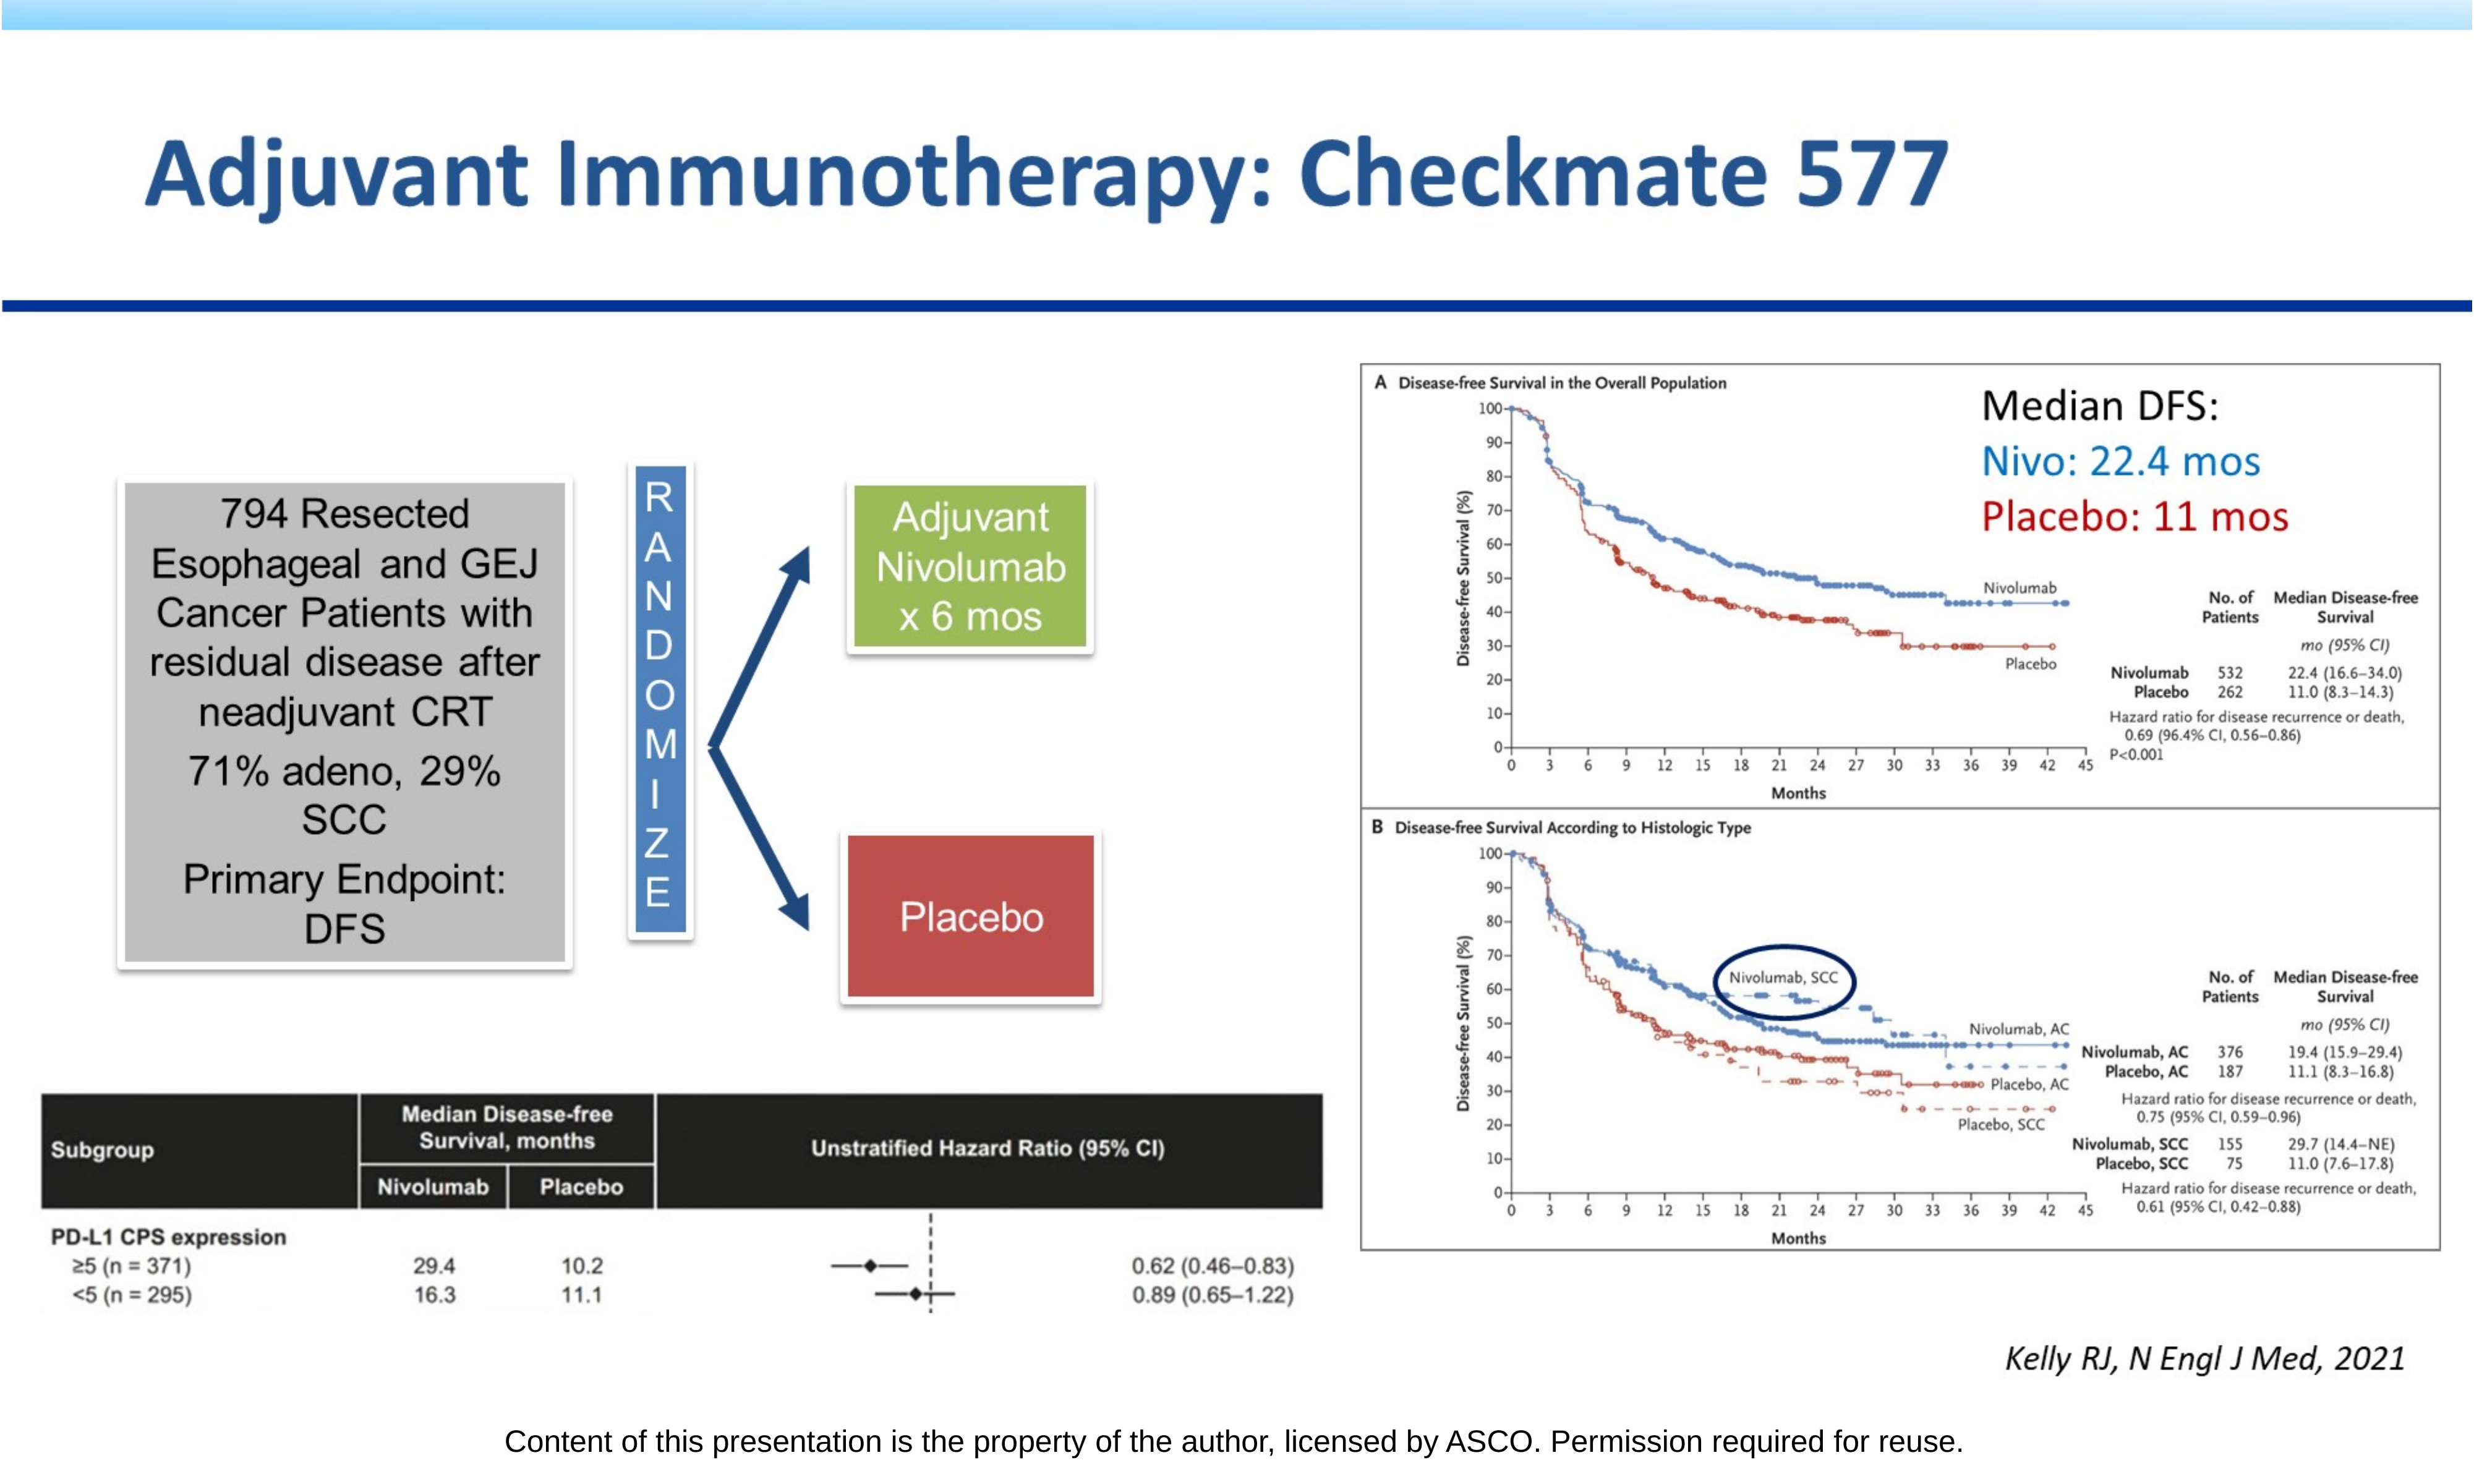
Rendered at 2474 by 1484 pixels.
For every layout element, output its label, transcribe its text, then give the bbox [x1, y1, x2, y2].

text_box Content of this presentation is the property of the author, licensed by ASCO. Permission required for reuse. [0, 1399, 2474, 1477]
picture [2, 0, 2472, 1389]
